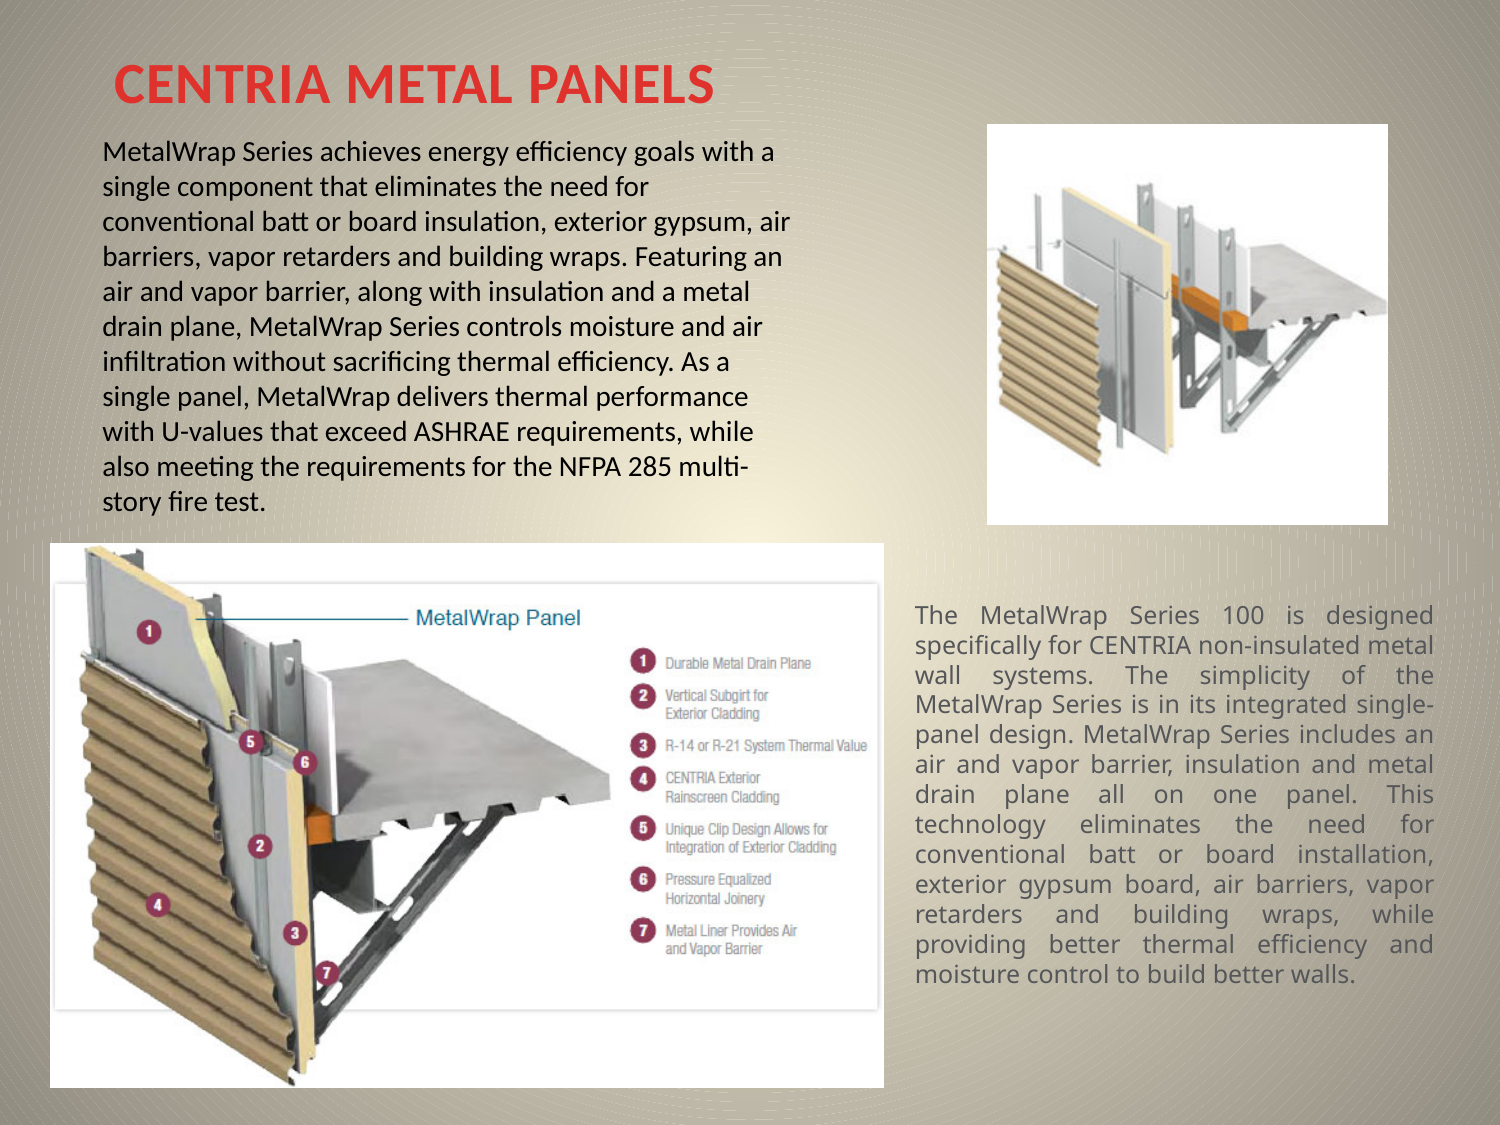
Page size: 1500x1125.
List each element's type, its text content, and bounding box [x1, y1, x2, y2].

picture [49, 543, 885, 1088]
text_box MetalWrap Series achieves energy efficiency goals with a single component that eliminates the need for conventional batt or board insulation, exterior gypsum, air barriers, vapor retarders and building wraps. Featuring an air and vapor barrier, along with insulation and a metal drain plane, MetalWrap Series controls moisture and air infiltration without sacrificing thermal efficiency. As a single panel, MetalWrap delivers thermal performance with U-values that exceed ASHRAE requirements, while also meeting the requirements for the NFPA 285 multi-story fire test. [87, 124, 813, 525]
text_box The MetalWrap Series 100 is designed specifically for CENTRIA non-insulated metal wall systems. The simplicity of the MetalWrap Series is in its integrated single-panel design. MetalWrap Series includes an air and vapor barrier, insulation and metal drain plane all on one panel. This technology eliminates the need for conventional batt or board installation, exterior gypsum board, air barriers, vapor retarders and building wraps, while providing better thermal efficiency and moisture control to build better walls. [900, 591, 1450, 1056]
picture [987, 124, 1388, 525]
text_box CENTRIA METAL PANELS [99, 37, 850, 123]
